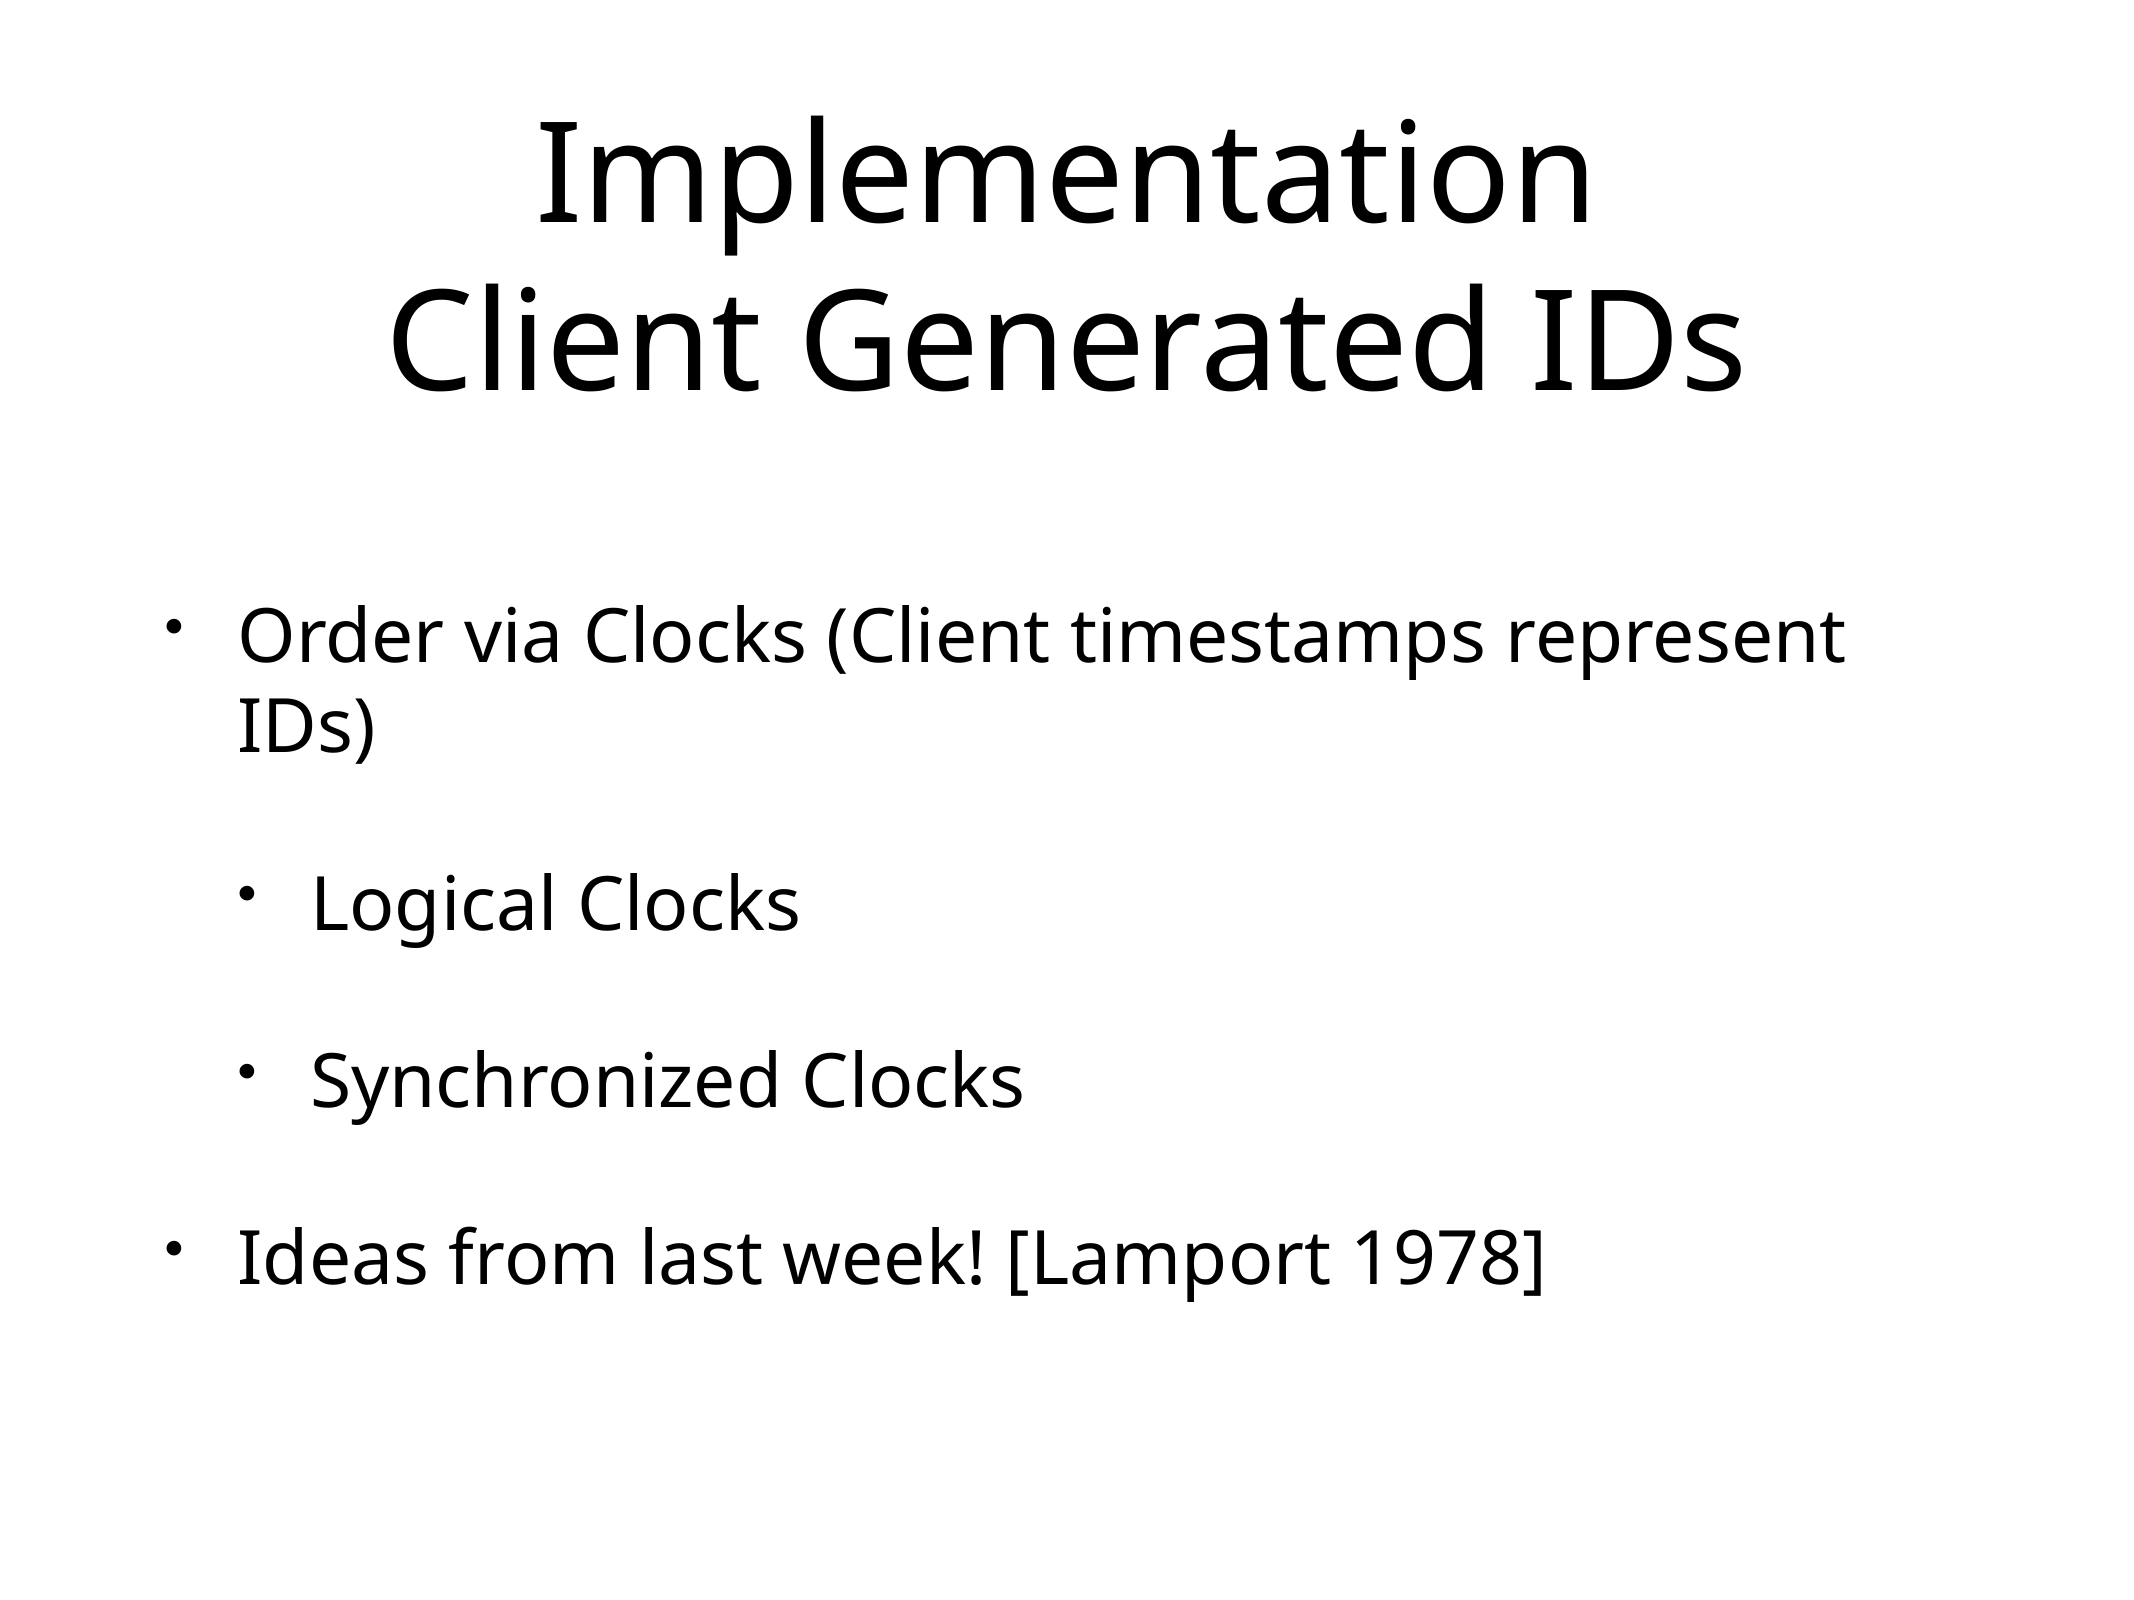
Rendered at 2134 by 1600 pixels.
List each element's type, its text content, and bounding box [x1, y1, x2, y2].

title Implementation Client Generated IDs [155, 72, 1978, 427]
list Order via Clocks (Client timestamps represent IDs) Logical Clocks Synchronized Clocks Ideas from last week! [Lamport 1978] [155, 427, 1978, 1460]
